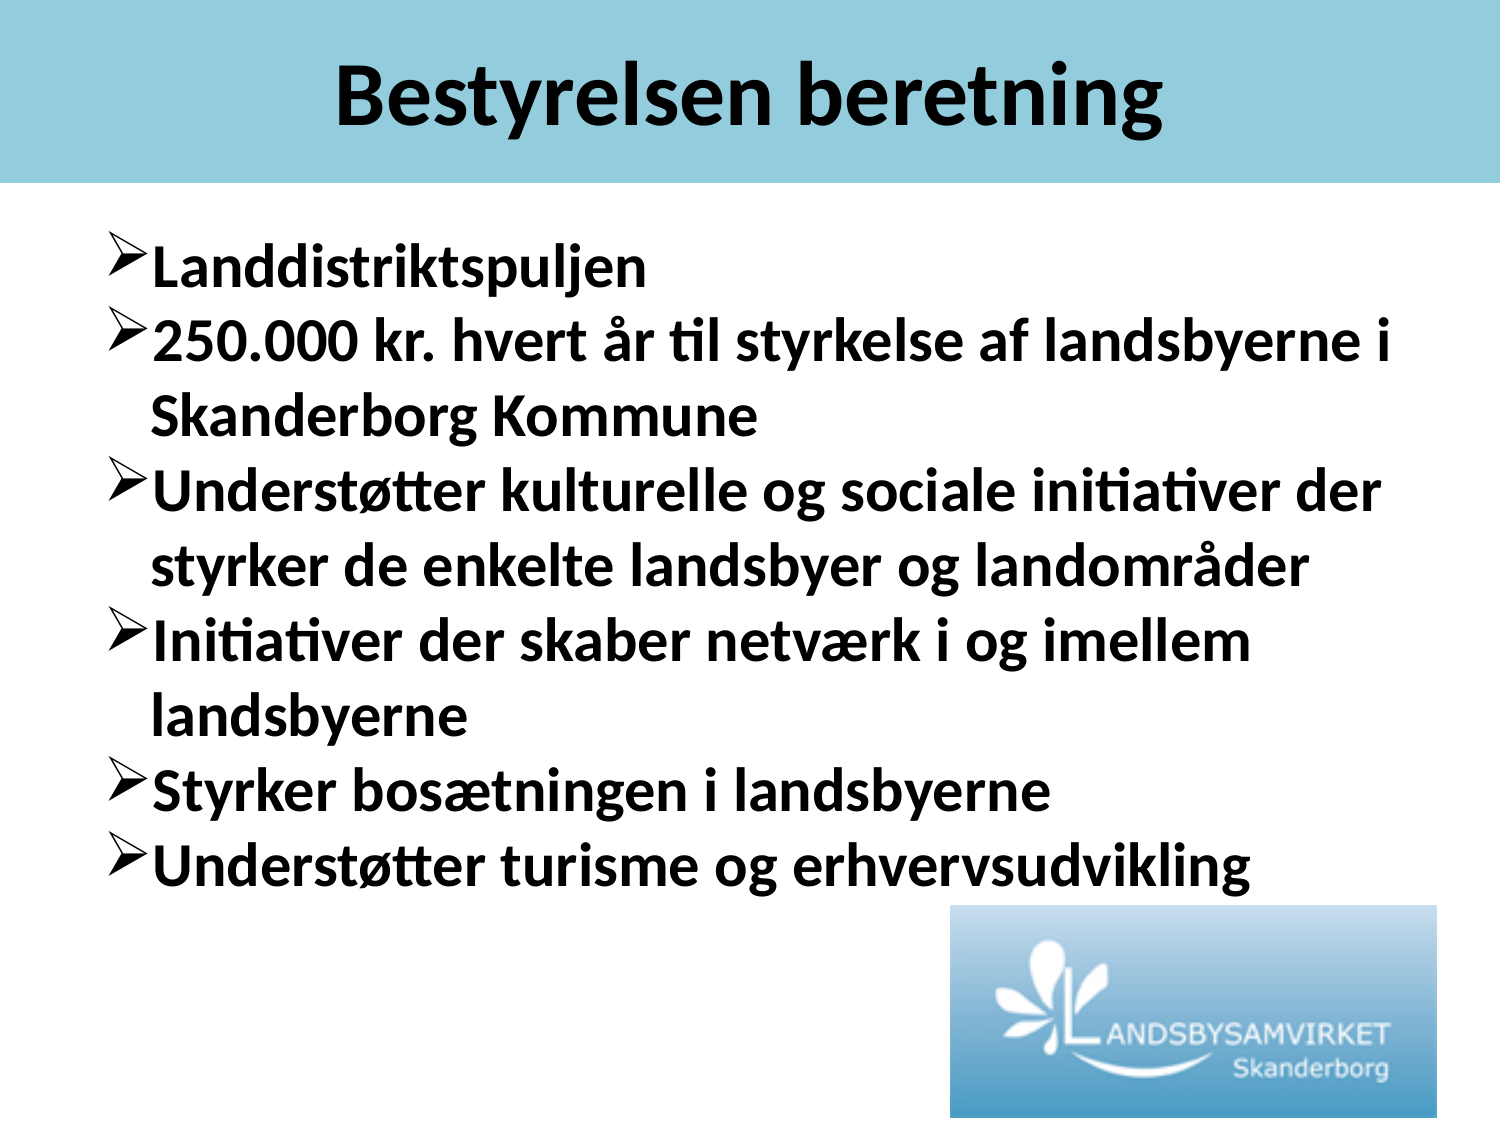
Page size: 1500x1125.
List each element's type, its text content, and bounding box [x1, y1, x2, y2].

picture [950, 904, 1437, 1118]
title Bestyrelsen beretning [0, 0, 1500, 183]
text_box Landdistriktspuljen 250.000 kr. hvert år til styrkelse af landsbyerne i Skanderborg Kommune Understøtter kulturelle og sociale initiativer der styrker de enkelte landsbyer og landområder Initiativer der skaber netværk i og imellem landsbyerne Styrker bosætningen i landsbyerne Understøtter turisme og erhvervsudvikling [88, 217, 1424, 1057]
